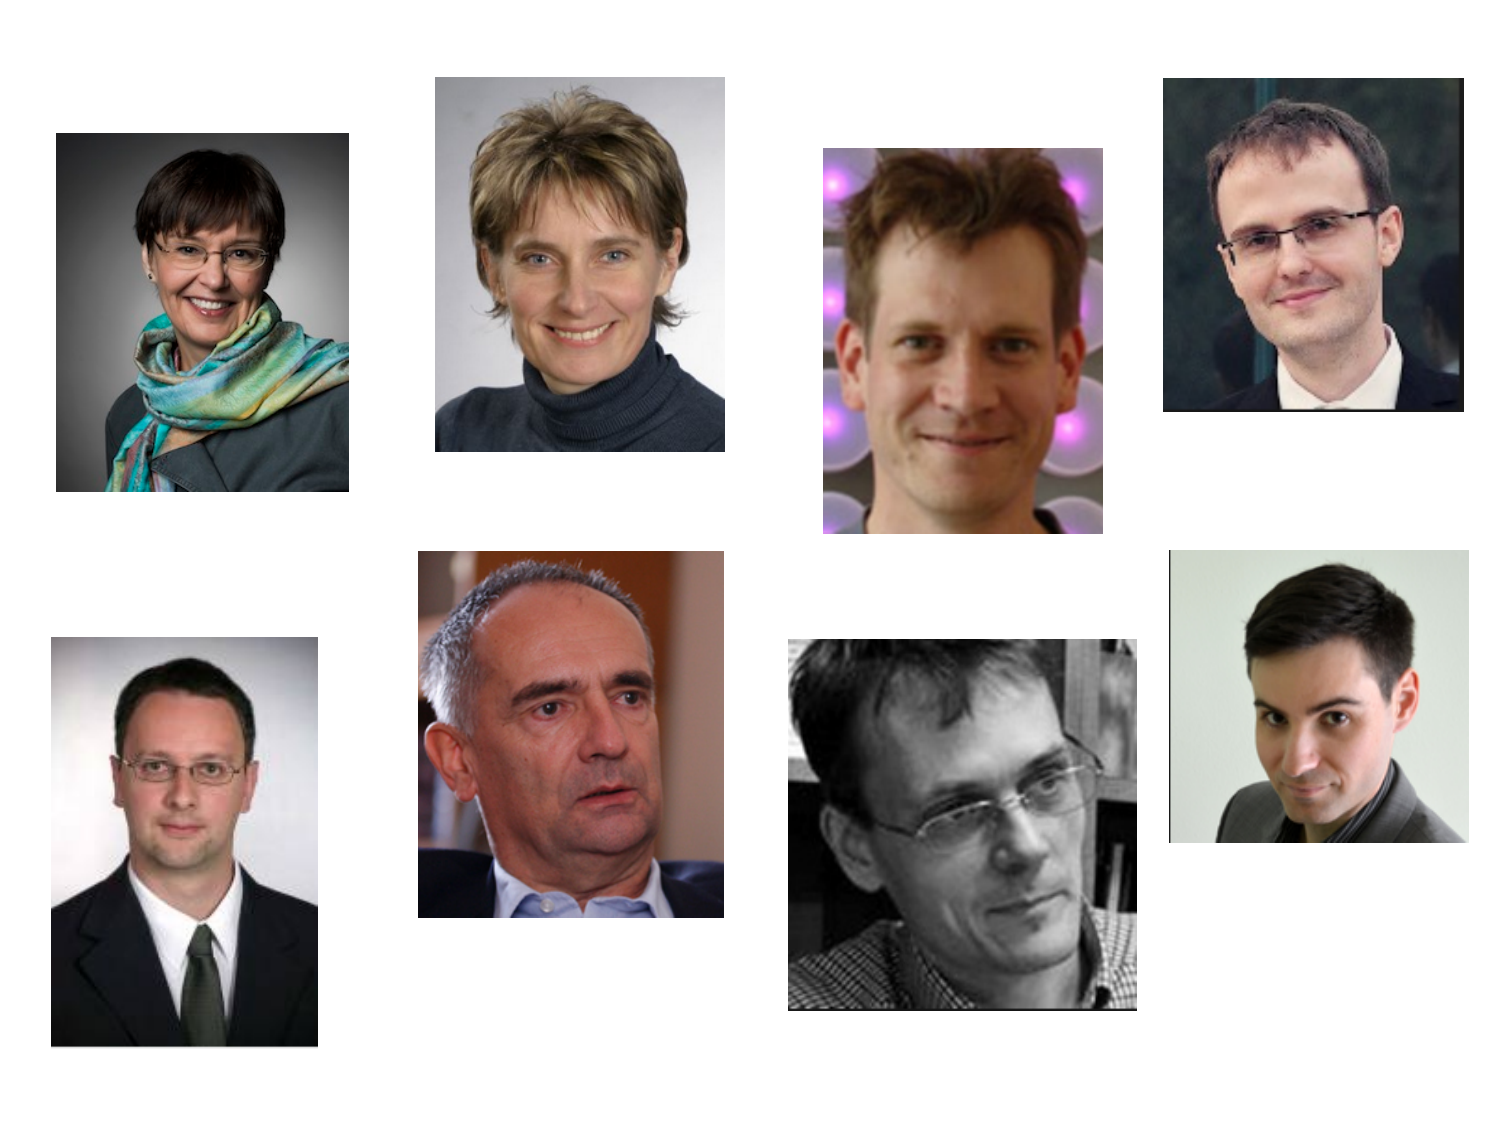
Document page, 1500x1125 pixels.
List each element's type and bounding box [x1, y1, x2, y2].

picture [435, 77, 725, 452]
picture [1163, 78, 1465, 412]
picture [788, 639, 1138, 1011]
picture [56, 133, 349, 492]
picture [418, 551, 724, 918]
picture [1169, 550, 1469, 843]
picture [51, 636, 318, 1049]
picture [823, 148, 1103, 534]
